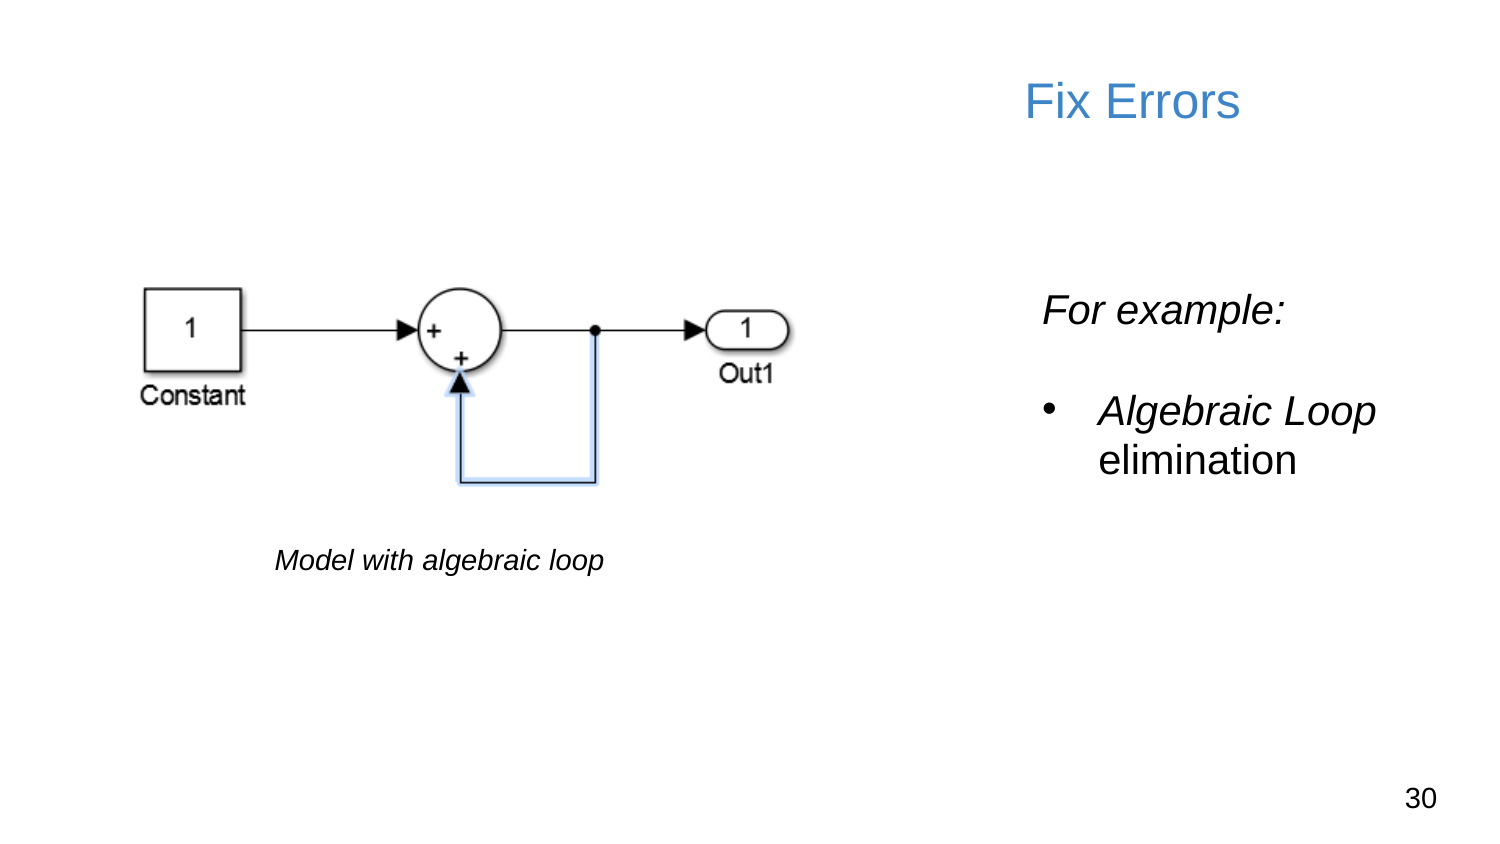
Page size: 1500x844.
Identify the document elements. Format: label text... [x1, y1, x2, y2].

text_box For example: Algebraic Loop elimination [1008, 275, 1470, 491]
slide_number 29 [1389, 764, 1480, 830]
text_box Model with algebraic loop [259, 541, 629, 584]
title Fix Errors [1009, 44, 1480, 138]
picture [116, 275, 878, 534]
